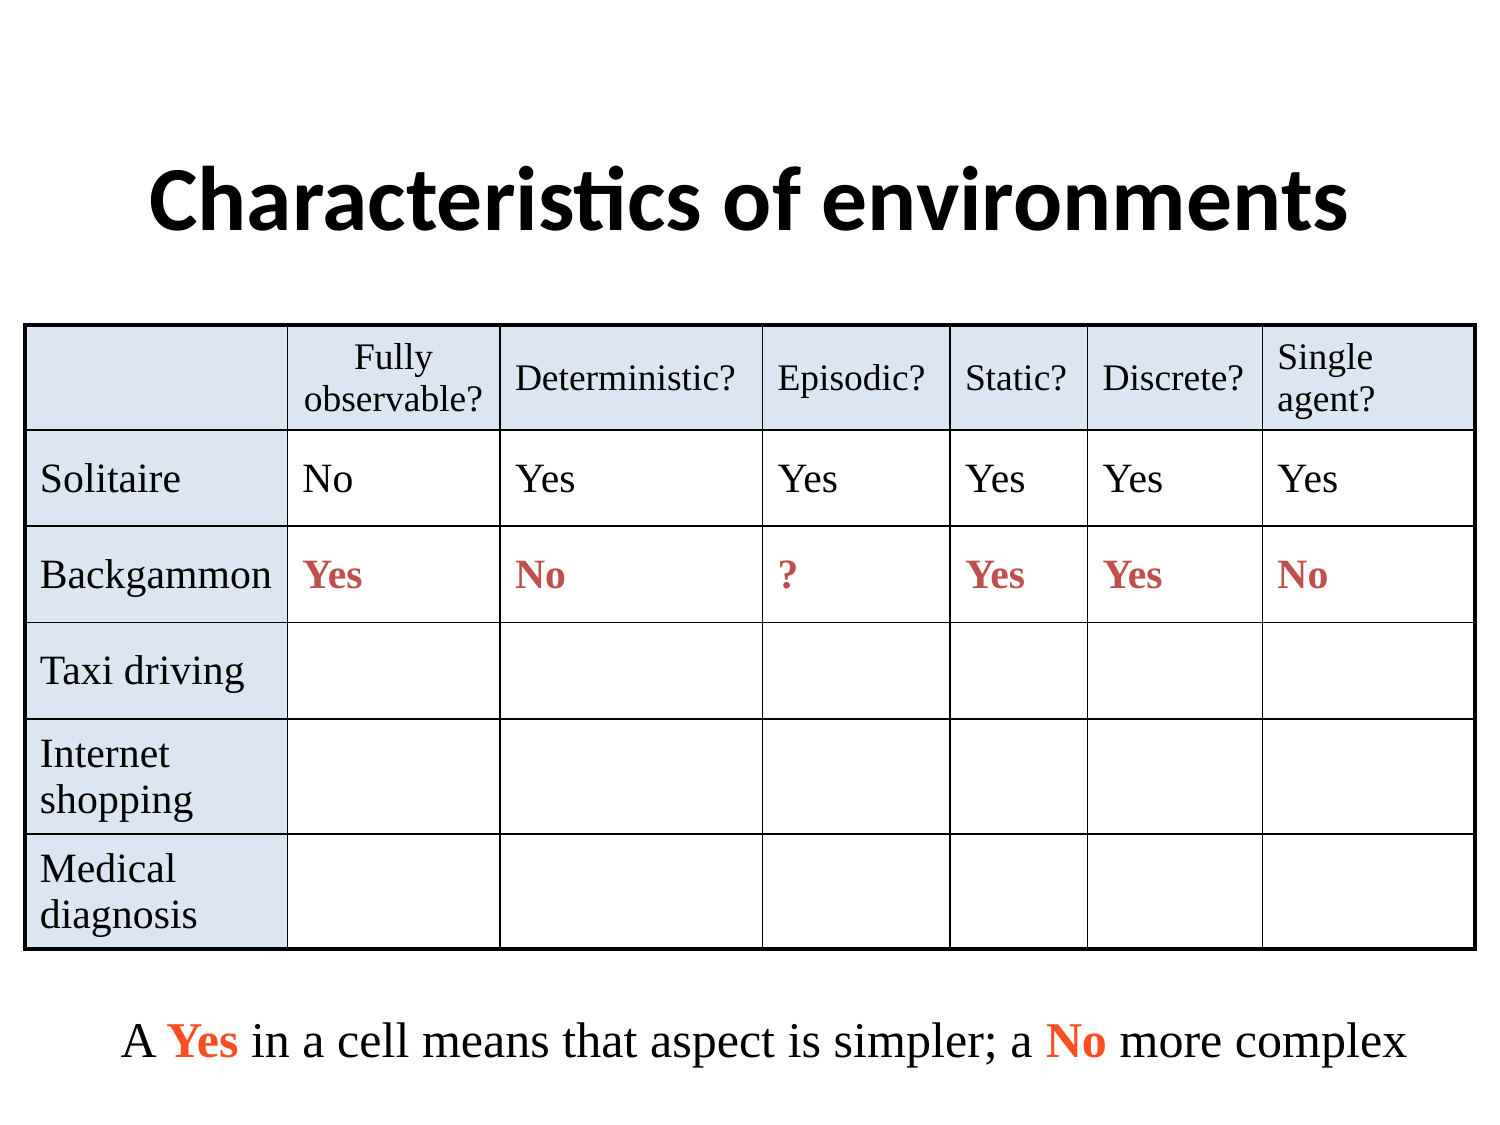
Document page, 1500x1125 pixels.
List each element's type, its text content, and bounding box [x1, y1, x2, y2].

table_cell [288, 835, 499, 947]
table_cell [951, 835, 1087, 947]
table_cell [763, 623, 949, 718]
table_cell [1088, 835, 1262, 947]
table_header Static? [951, 327, 1087, 429]
table_header [27, 327, 287, 429]
table_cell Internet shopping [27, 720, 287, 833]
table_cell [501, 623, 762, 718]
table_cell Yes [951, 431, 1087, 525]
table_cell [1263, 835, 1473, 947]
table_cell Medical diagnosis [27, 835, 287, 947]
table_cell Yes [1088, 527, 1262, 622]
table_header Fully observable? [288, 327, 499, 429]
table_cell [763, 720, 949, 833]
table_cell No [501, 527, 762, 622]
table_cell [1088, 720, 1262, 833]
table_cell [288, 720, 499, 833]
table_cell Yes [763, 431, 949, 525]
table_cell Taxi driving [27, 623, 287, 718]
table_cell Yes [288, 527, 499, 622]
text_box A Yes in a cell means that aspect is simpler; a No more complex [105, 999, 1423, 1075]
table_cell Yes [1088, 431, 1262, 525]
table_cell No [288, 431, 499, 525]
table_cell [951, 720, 1087, 833]
table_cell Yes [1263, 431, 1473, 525]
table_cell Yes [501, 431, 762, 525]
table_cell ? [763, 527, 949, 622]
table_header Discrete? [1088, 327, 1262, 429]
table_cell Solitaire [27, 431, 287, 525]
table_cell [951, 623, 1087, 718]
table_header Deterministic? [501, 327, 762, 429]
table_cell No [1263, 527, 1473, 622]
table_cell [1263, 720, 1473, 833]
table_cell [501, 720, 762, 833]
title Characteristics of environments [112, 99, 1388, 288]
table_cell [1088, 623, 1262, 718]
table_cell Yes [951, 527, 1087, 622]
table_cell [501, 835, 762, 947]
table_header Single agent? [1263, 327, 1473, 429]
table_cell Backgammon [27, 527, 287, 622]
table_cell [1263, 623, 1473, 718]
table_cell [288, 623, 499, 718]
table_header Episodic? [763, 327, 949, 429]
table_cell [763, 835, 949, 947]
